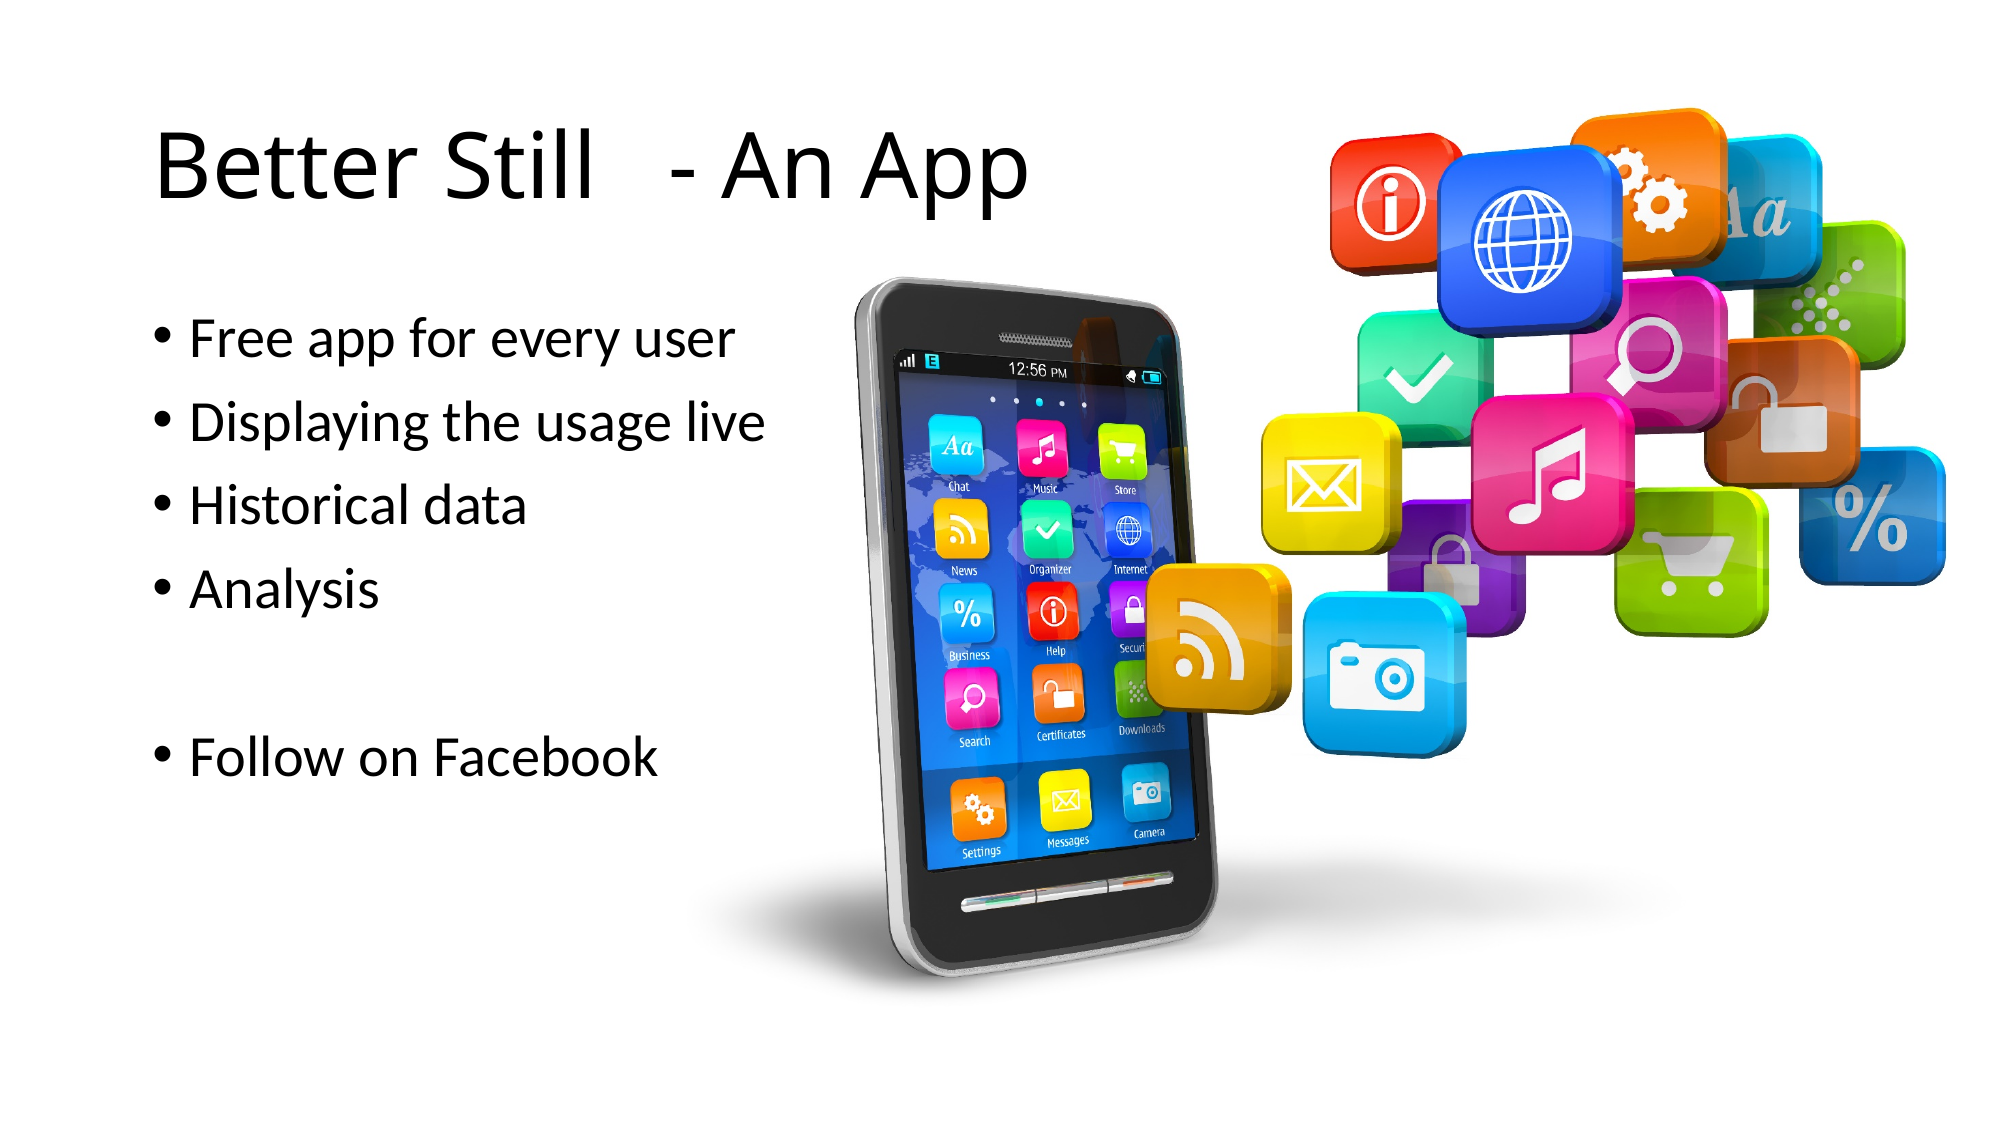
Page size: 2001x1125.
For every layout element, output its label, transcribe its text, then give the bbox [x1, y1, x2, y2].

picture [681, 59, 2000, 1042]
title Better Still - An App [137, 59, 681, 278]
list Free app for every user Displaying the usage live Historical data Analysis Follow on Facebook [137, 299, 681, 1014]
